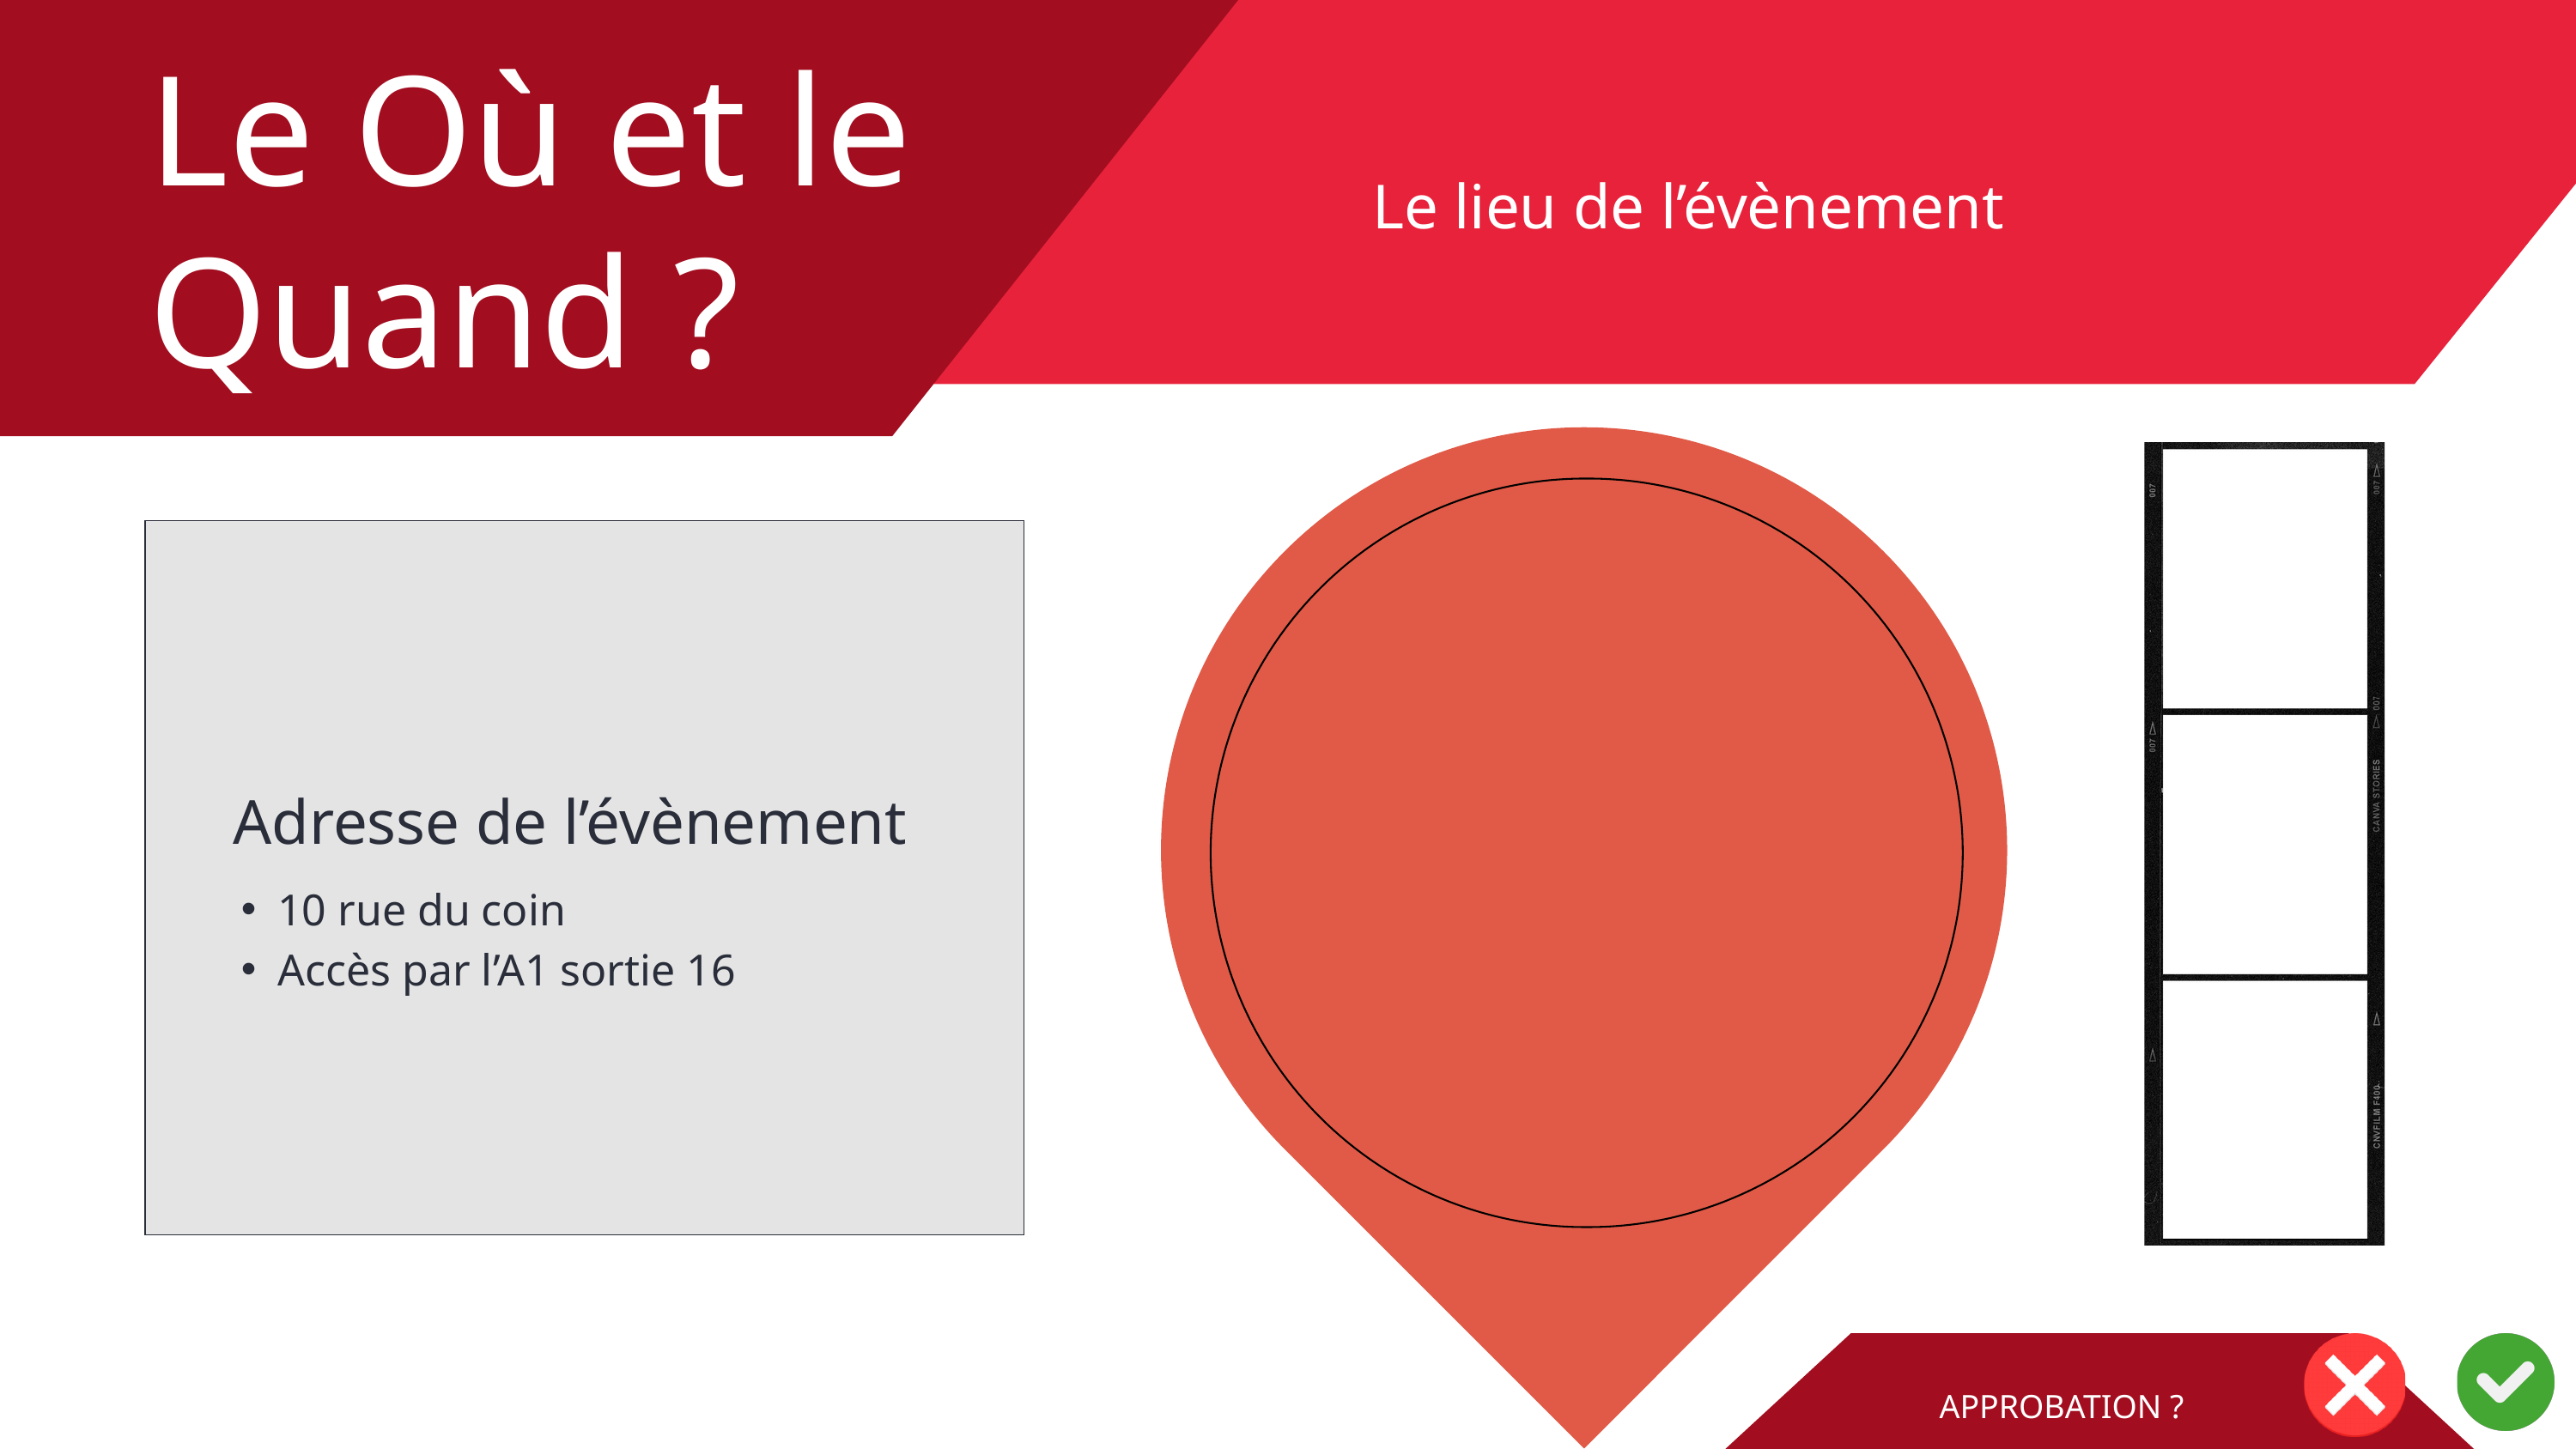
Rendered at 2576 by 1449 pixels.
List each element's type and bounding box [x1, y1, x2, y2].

text_box [1255, 0, 2576, 385]
text_box [1160, 427, 2008, 1449]
text_box [204, 784, 937, 991]
text_box [0, 0, 1249, 437]
text_box [1693, 1332, 2506, 1449]
text_box [2143, 442, 2385, 1246]
text_box [2508, 1333, 2555, 1431]
text_box [144, 520, 1024, 1235]
